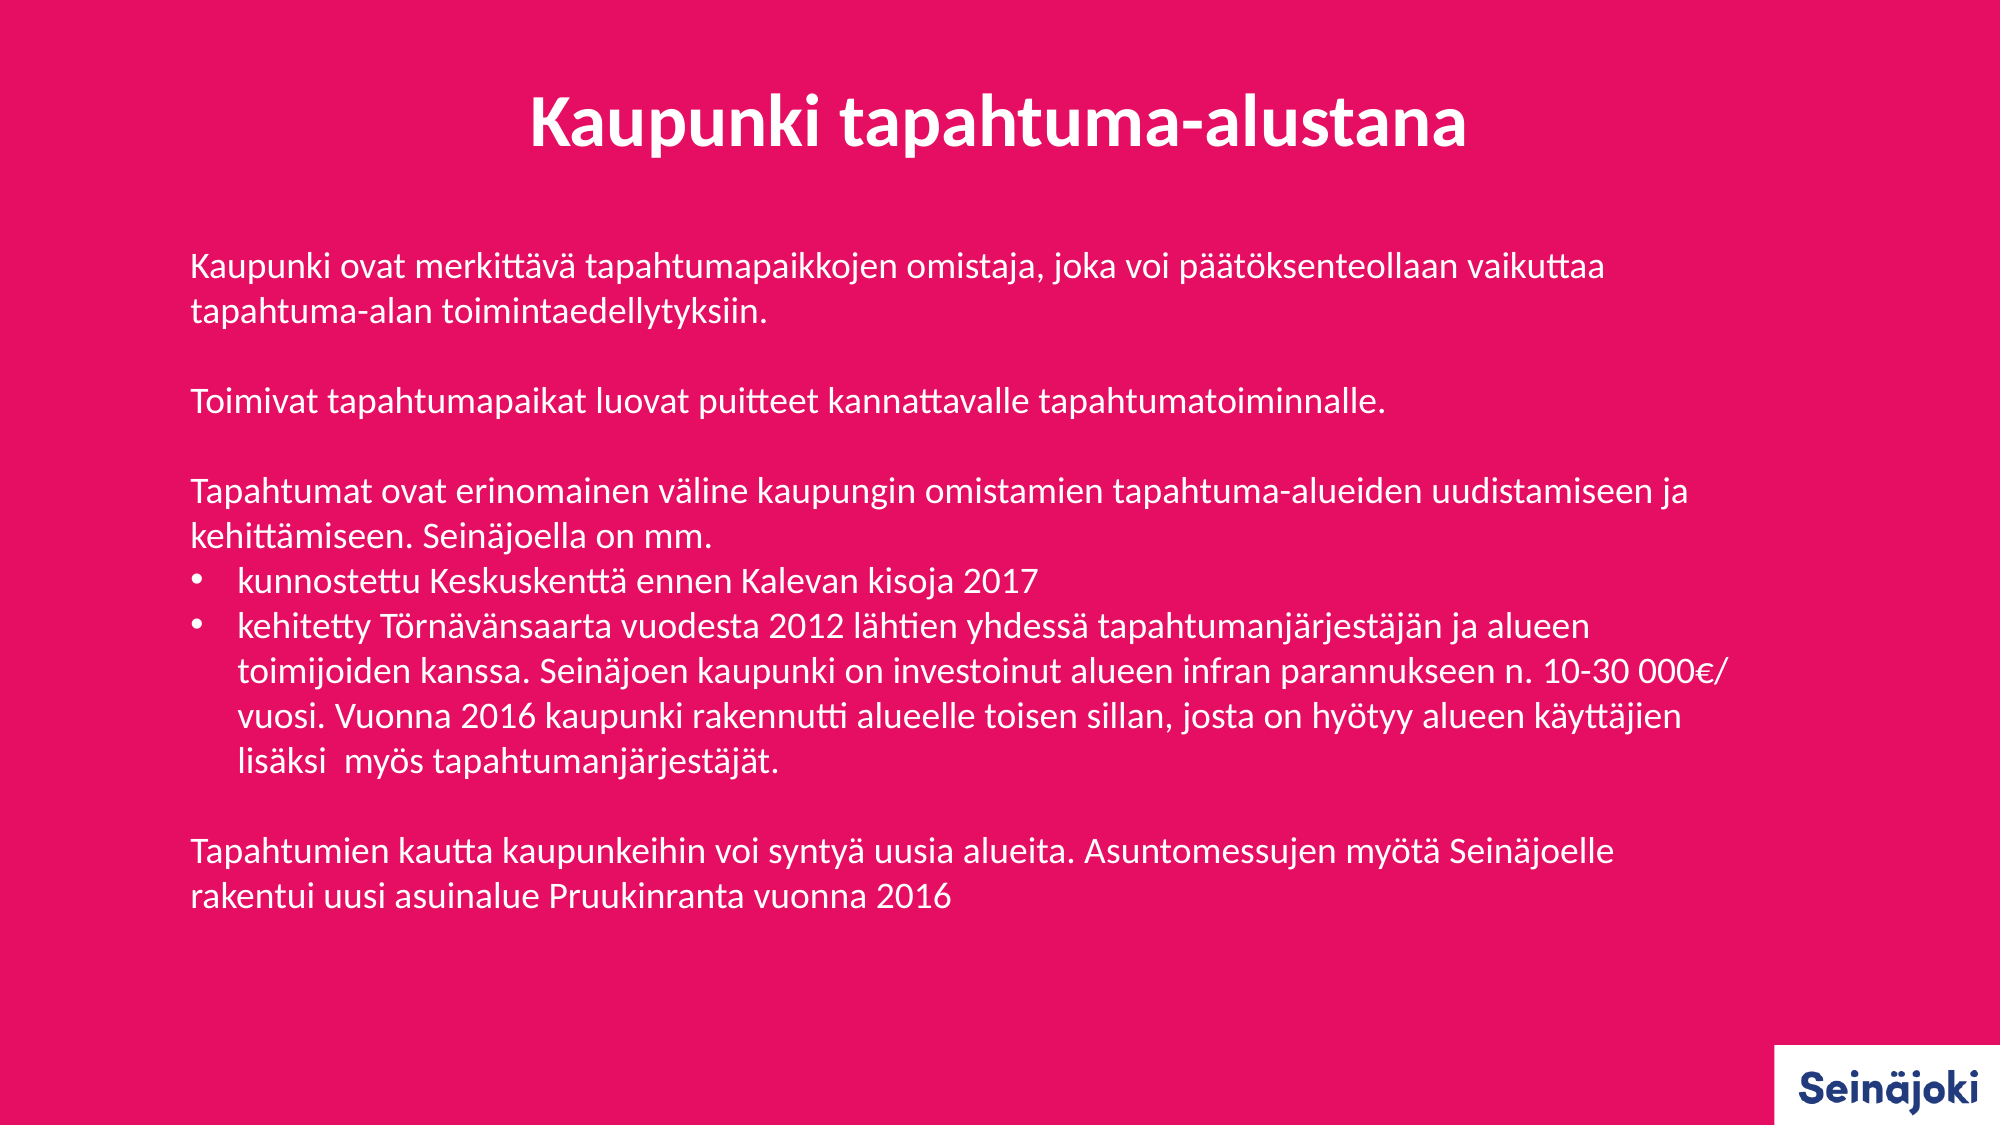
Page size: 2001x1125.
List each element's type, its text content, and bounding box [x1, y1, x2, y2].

text_box Kaupunki ovat merkittävä tapahtumapaikkojen omistaja, joka voi päätöksenteollaan vaikuttaa tapahtuma-alan toimintaedellytyksiin. Toimivat tapahtumapaikat luovat puitteet kannattavalle tapahtumatoiminnalle. Tapahtumat ovat erinomainen väline kaupungin omistamien tapahtuma-alueiden uudistamiseen ja kehittämiseen. Seinäjoella on mm. kunnostettu Keskuskenttä ennen Kalevan kisoja 2017 kehitetty Törnävänsaarta vuodesta 2012 lähtien yhdessä tapahtumanjärjestäjän ja alueen toimijoiden kanssa. Seinäjoen kaupunki on investoinut alueen infran parannukseen n. 10-30 000€/ vuosi. Vuonna 2016 kaupunki rakennutti alueelle toisen sillan, josta on hyötyy alueen käyttäjien lisäksi myös tapahtumanjärjestäjät. Tapahtumien kautta kaupunkeihin voi syntyä uusia alueita. Asuntomessujen myötä Seinäjoelle rakentui uusi asuinalue Pruukinranta vuonna 2016 [175, 143, 1763, 1125]
list Kaupunki tapahtuma-alustana [137, 63, 1863, 110]
